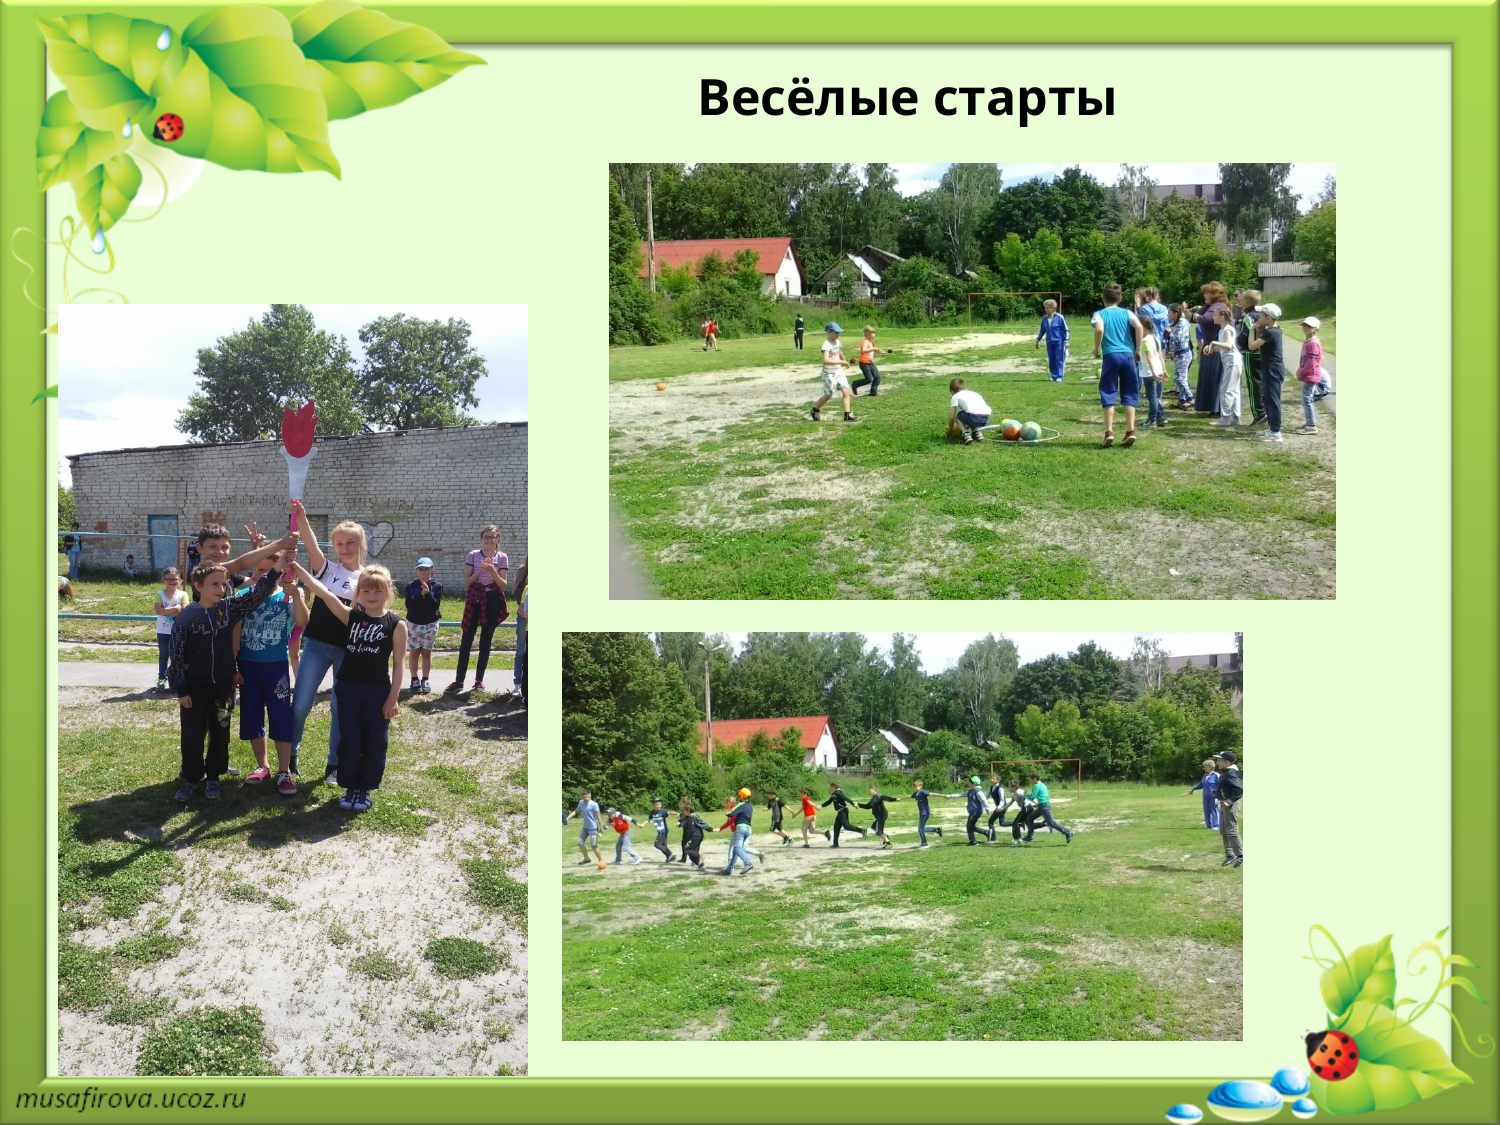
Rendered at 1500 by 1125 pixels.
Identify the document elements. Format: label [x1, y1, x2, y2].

picture [609, 163, 1337, 601]
picture [562, 632, 1243, 1041]
list [0, 0, 1500, 1125]
picture [58, 304, 528, 1076]
